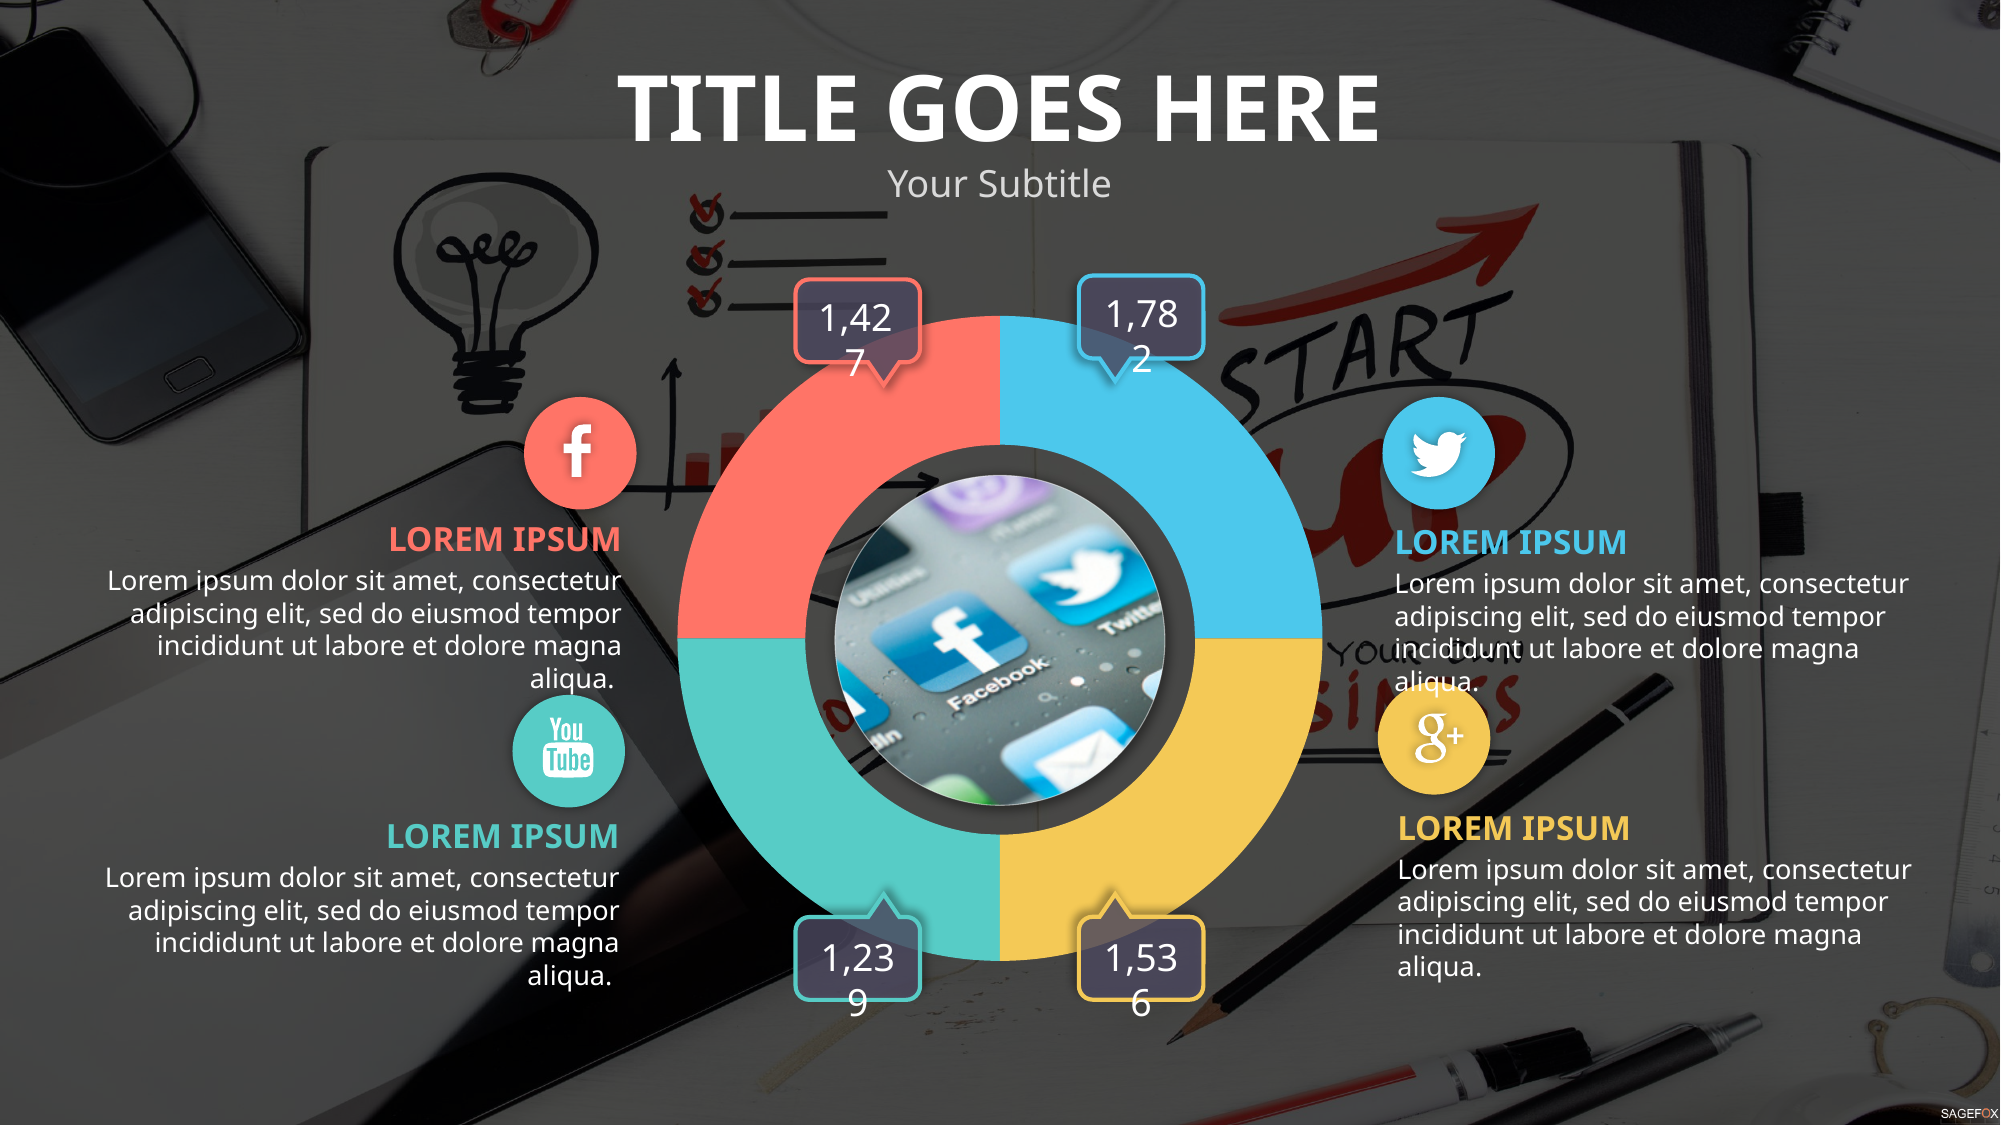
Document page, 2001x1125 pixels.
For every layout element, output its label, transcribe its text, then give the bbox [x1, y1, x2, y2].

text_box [1382, 396, 1495, 510]
text_box TITLE GOES HERE Your Subtitle [548, 42, 1452, 212]
text_box [676, 637, 998, 962]
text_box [1078, 275, 1204, 359]
picture [0, 0, 2001, 1125]
text_box [676, 314, 1002, 637]
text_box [1078, 916, 1204, 1000]
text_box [795, 916, 921, 1000]
text_box LOREM IPSUM Lorem ipsum dolor sit amet, consectetur adipiscing elit, sed do eiusmod tempor incididunt ut labore et dolore magna aliqua. [78, 808, 635, 999]
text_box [524, 396, 637, 510]
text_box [1377, 682, 1491, 795]
text_box LOREM IPSUM Lorem ipsum dolor sit amet, consectetur adipiscing elit, sed do eiusmod tempor incididunt ut labore et dolore magna aliqua. [78, 511, 637, 701]
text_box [512, 694, 625, 808]
text_box [1002, 314, 1324, 638]
text_box [998, 637, 1324, 962]
text_box [834, 475, 1165, 806]
text_box LOREM IPSUM Lorem ipsum dolor sit amet, consectetur adipiscing elit, sed do eiusmod tempor incididunt ut labore et dolore magna aliqua. [1379, 513, 1933, 704]
text_box LOREM IPSUM Lorem ipsum dolor sit amet, consectetur adipiscing elit, sed do eiusmod tempor incididunt ut labore et dolore magna aliqua. [1382, 799, 1945, 990]
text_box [795, 279, 921, 363]
